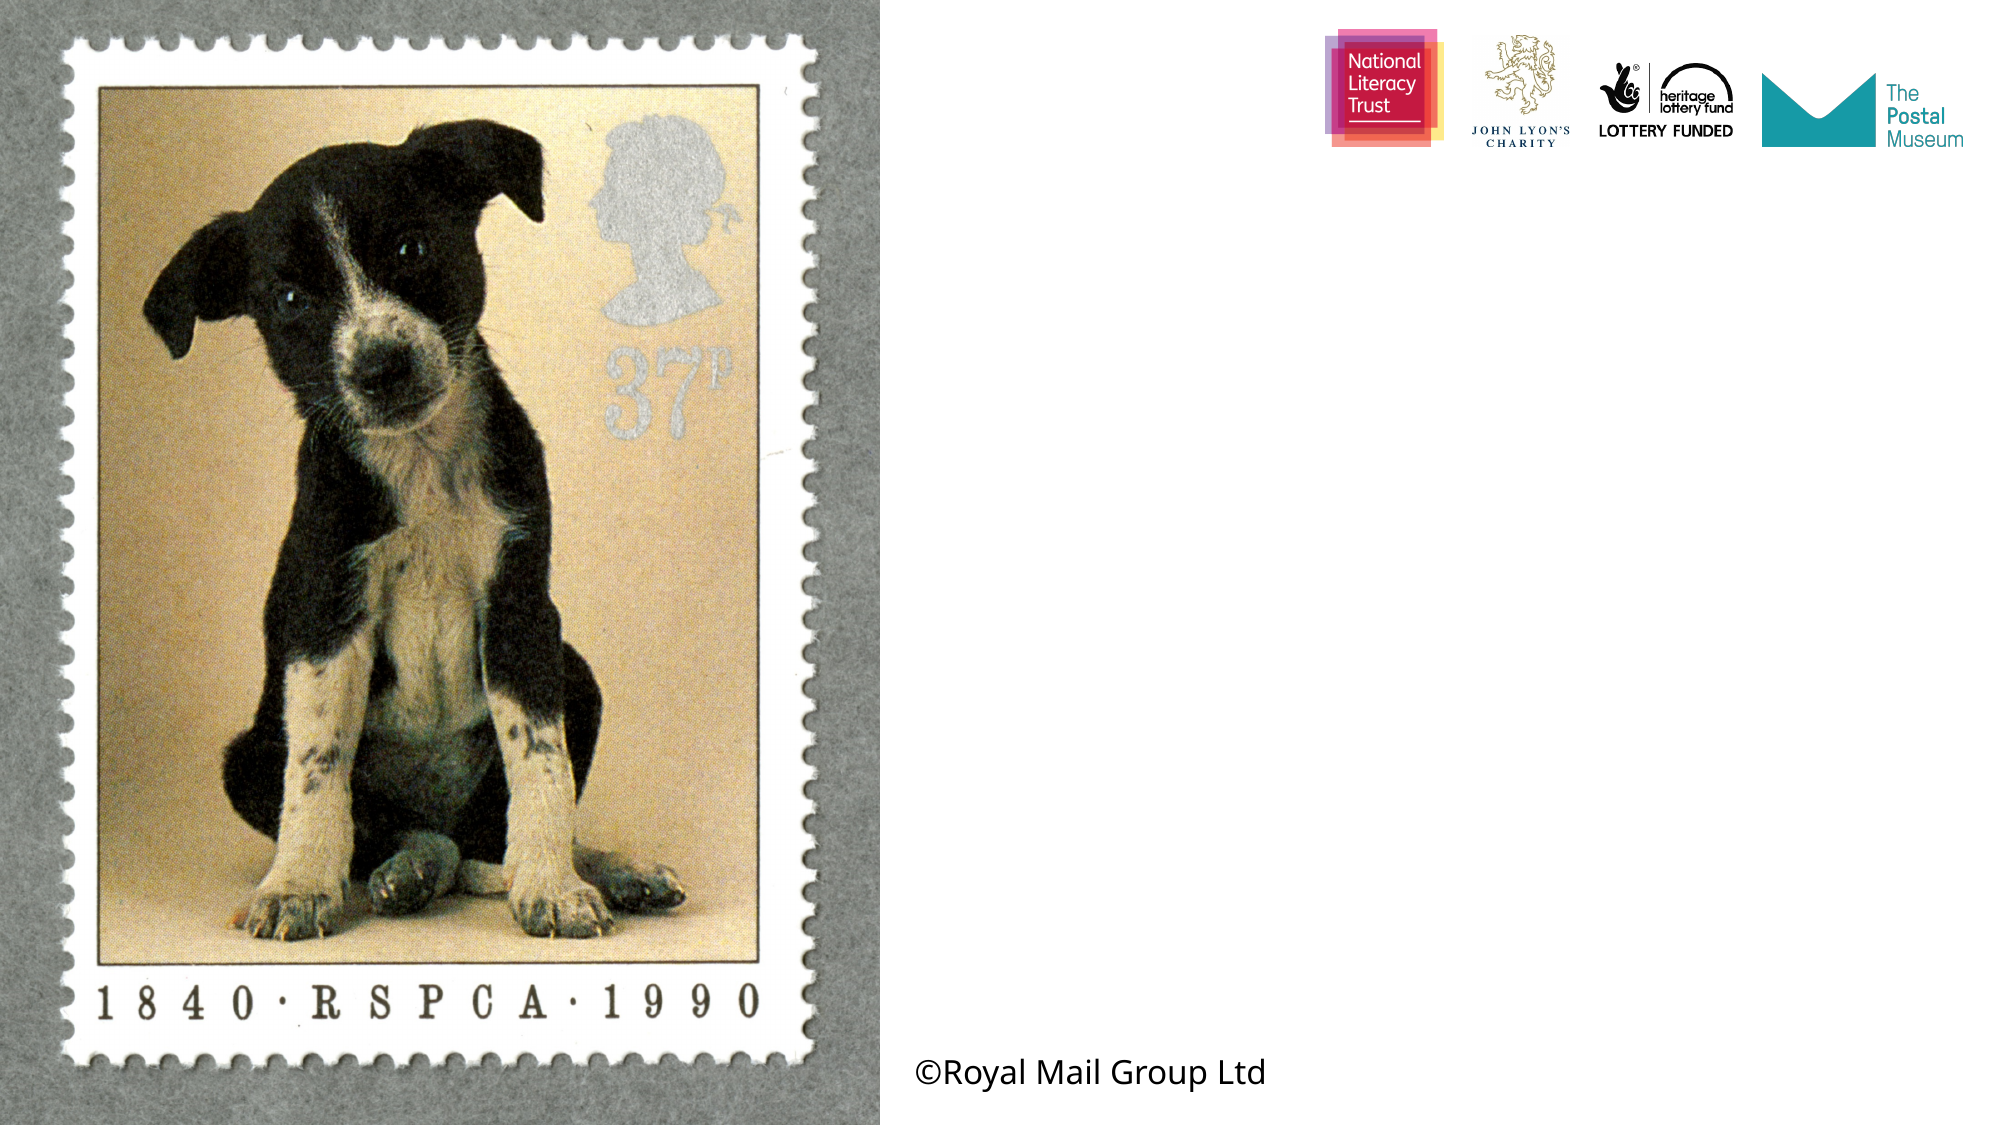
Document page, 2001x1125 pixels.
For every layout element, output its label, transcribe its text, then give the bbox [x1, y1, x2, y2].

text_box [1325, 29, 1963, 147]
picture [0, 0, 880, 1125]
text_box ©Royal Mail Group Ltd [899, 1043, 1988, 1099]
